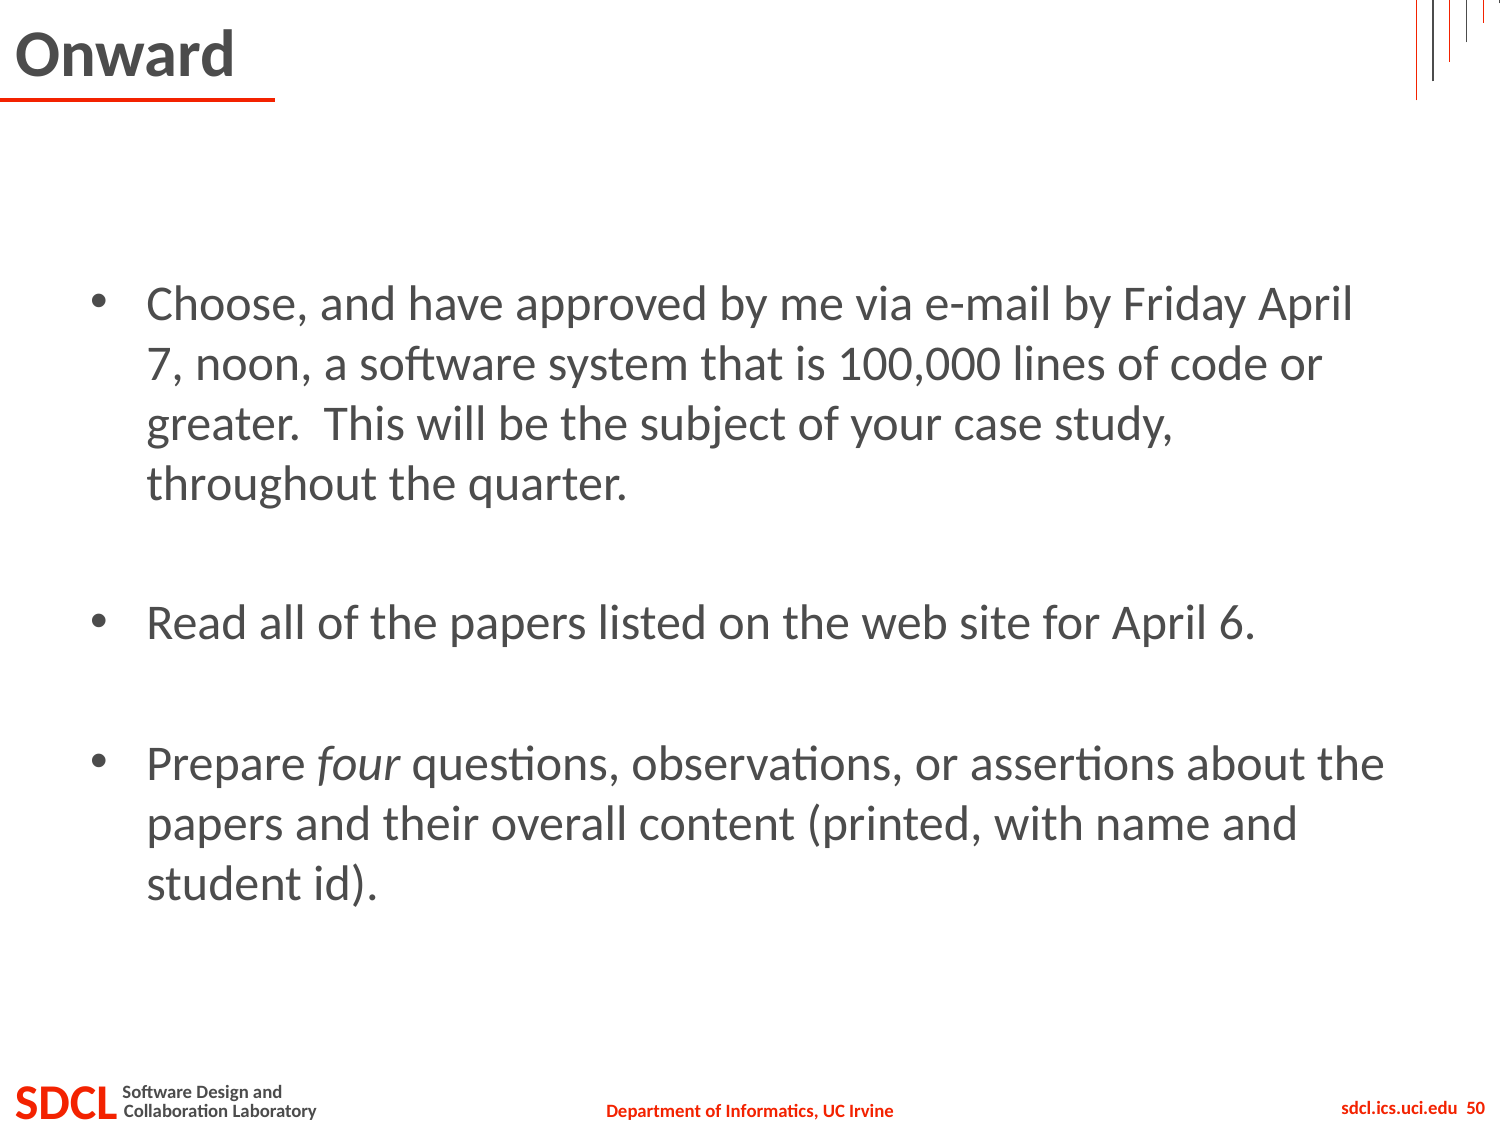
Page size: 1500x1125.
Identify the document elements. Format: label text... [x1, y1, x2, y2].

list Choose, and have approved by me via e-mail by Friday April 7, noon, a software system that is 100,000 lines of code or greater. This will be the subject of your case study, throughout the quarter. Read all of the papers listed on the web site for April 6. Prepare four questions, observations, or assertions about the papers and their overall content (printed, with name and student id). [75, 262, 1417, 1005]
title Onward [0, 0, 1350, 100]
